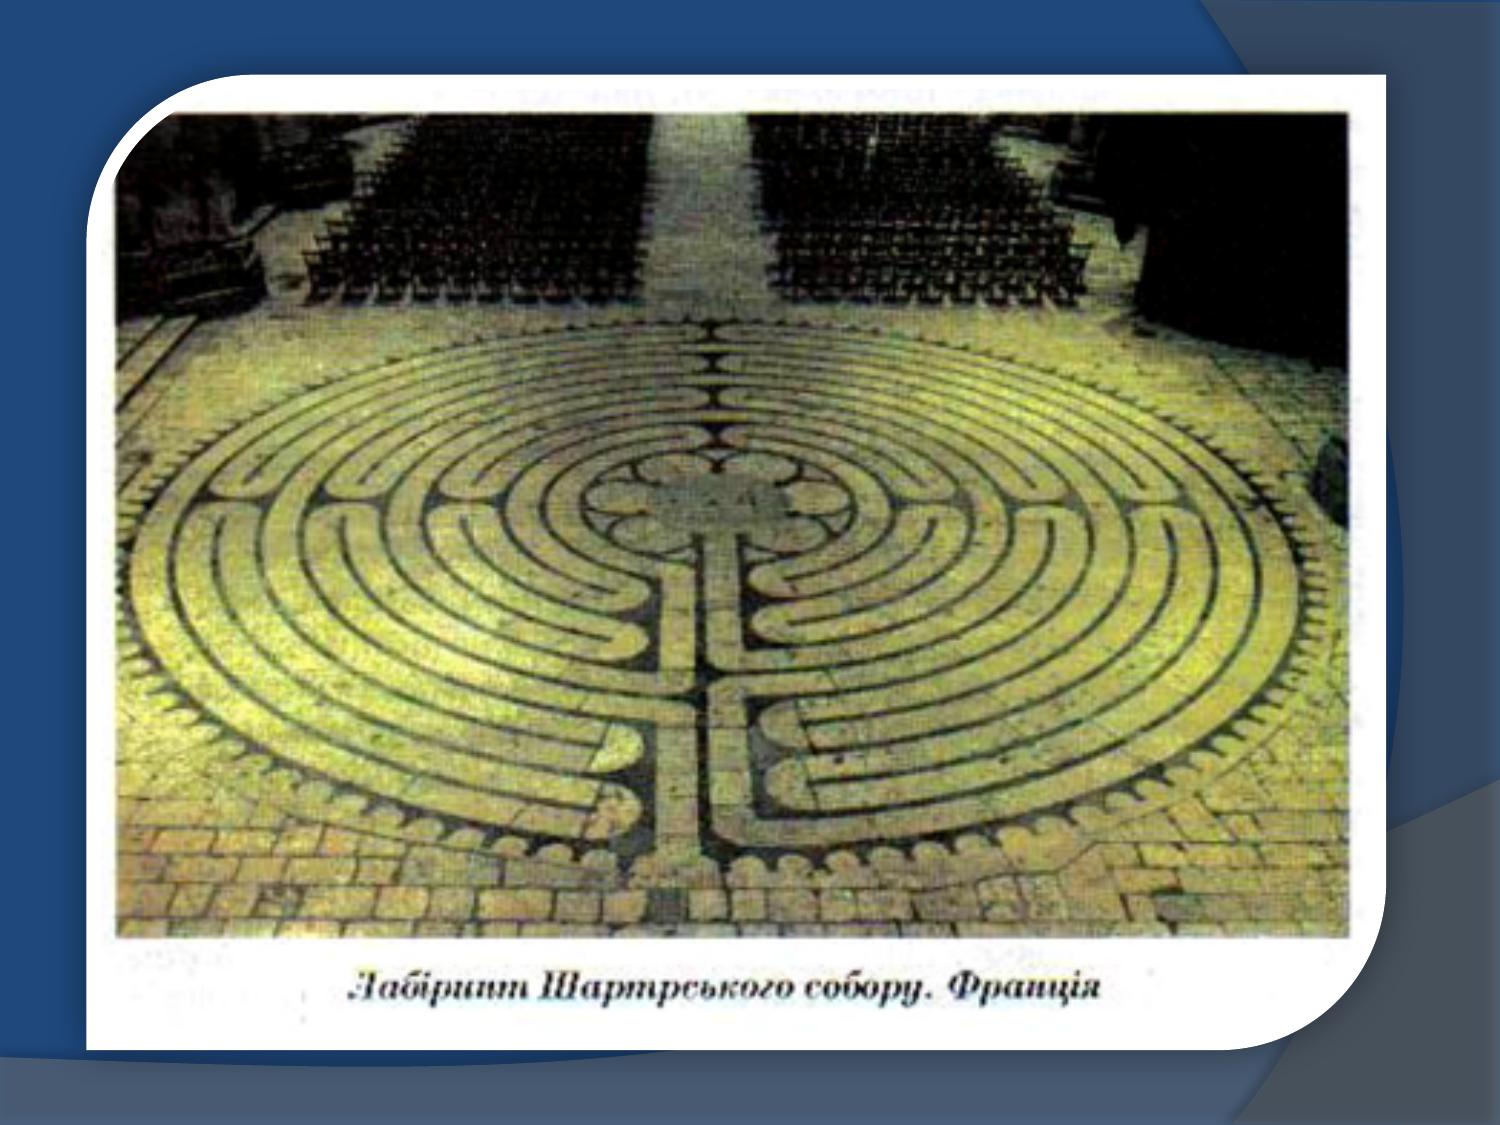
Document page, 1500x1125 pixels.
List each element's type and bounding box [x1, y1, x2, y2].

list [93, 81, 1380, 1044]
